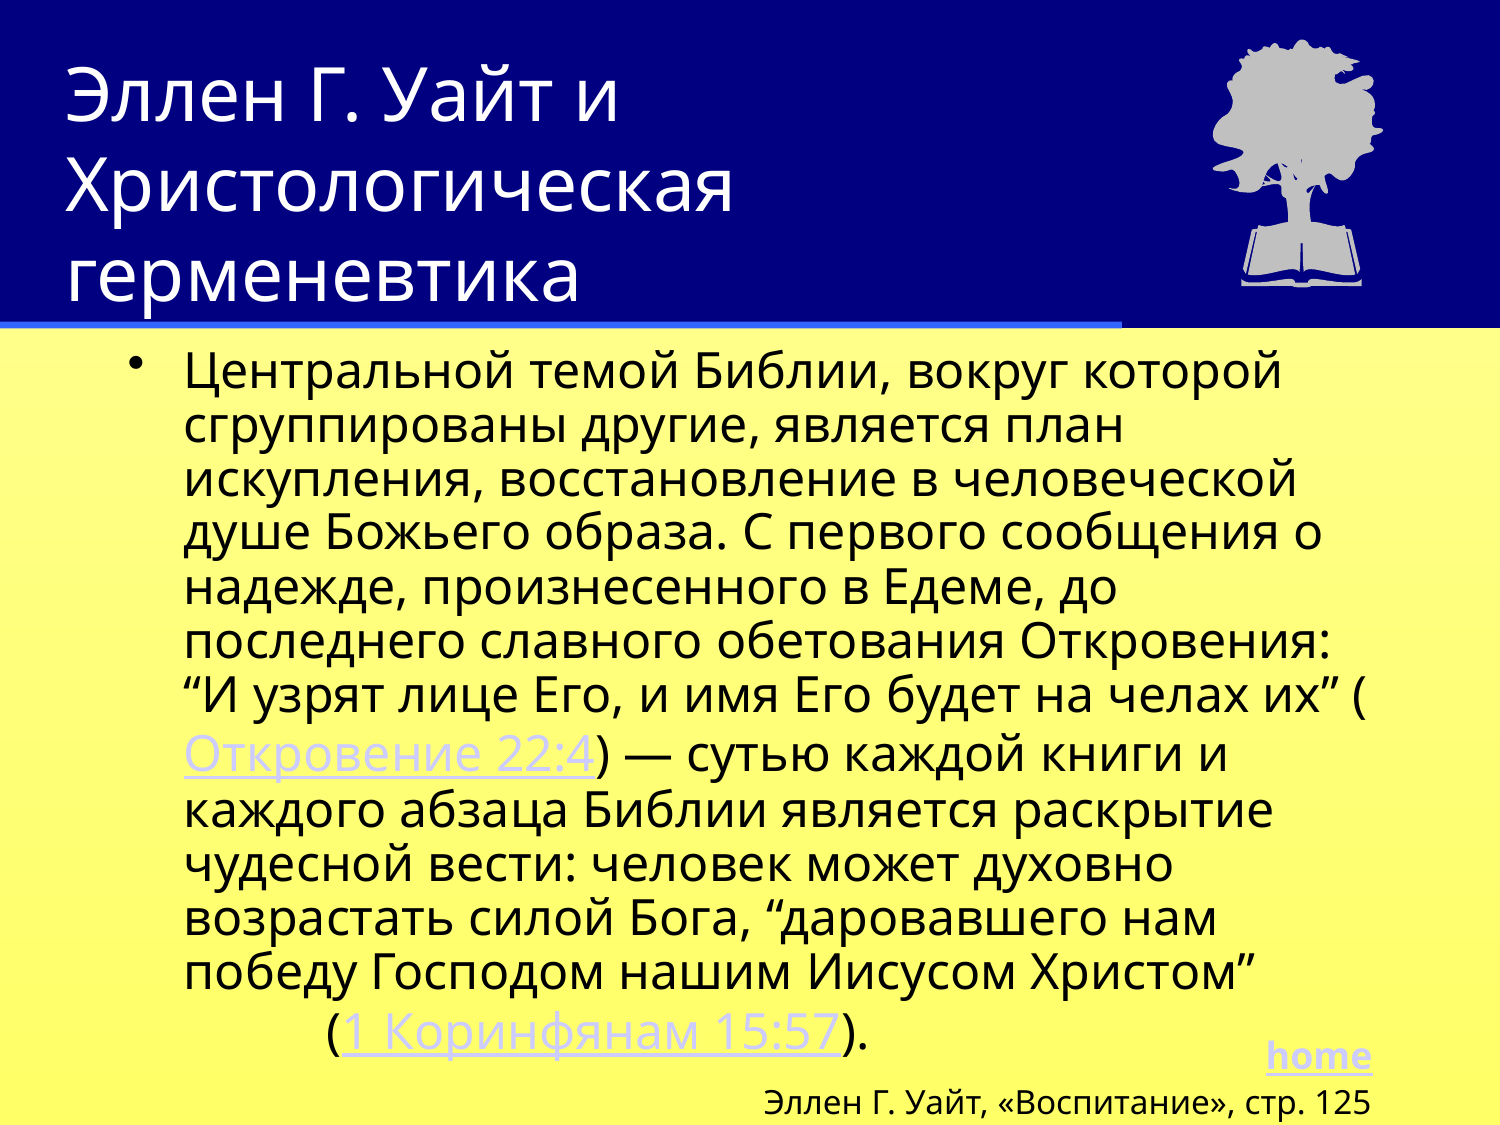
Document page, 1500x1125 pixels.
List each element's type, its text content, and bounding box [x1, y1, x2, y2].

list Центральной темой Библии, вокруг которой сгруппированы другие, является план искупления, восстановление в человеческой душе Божьего образа. С первого сообщения о надежде, произнесенного в Едеме, до последнего славного обетования Откровения: “И узрят лице Его, и имя Его будет на челах их” (Откровение 22:4) — сутью каждой книги и каждого абзаца Библии является раскрытие чудесной вести: человек может духовно возрастать силой Бога, “даровавшего нам победу Господом нашим Иисусом Христом” (1 Коринфянам 15:57). Эллен Г. Уайт, «Воспитание», стр. 125 [112, 337, 1388, 1100]
title Эллен Г. Уайт и Христологическая герменевтика [50, 87, 1221, 275]
